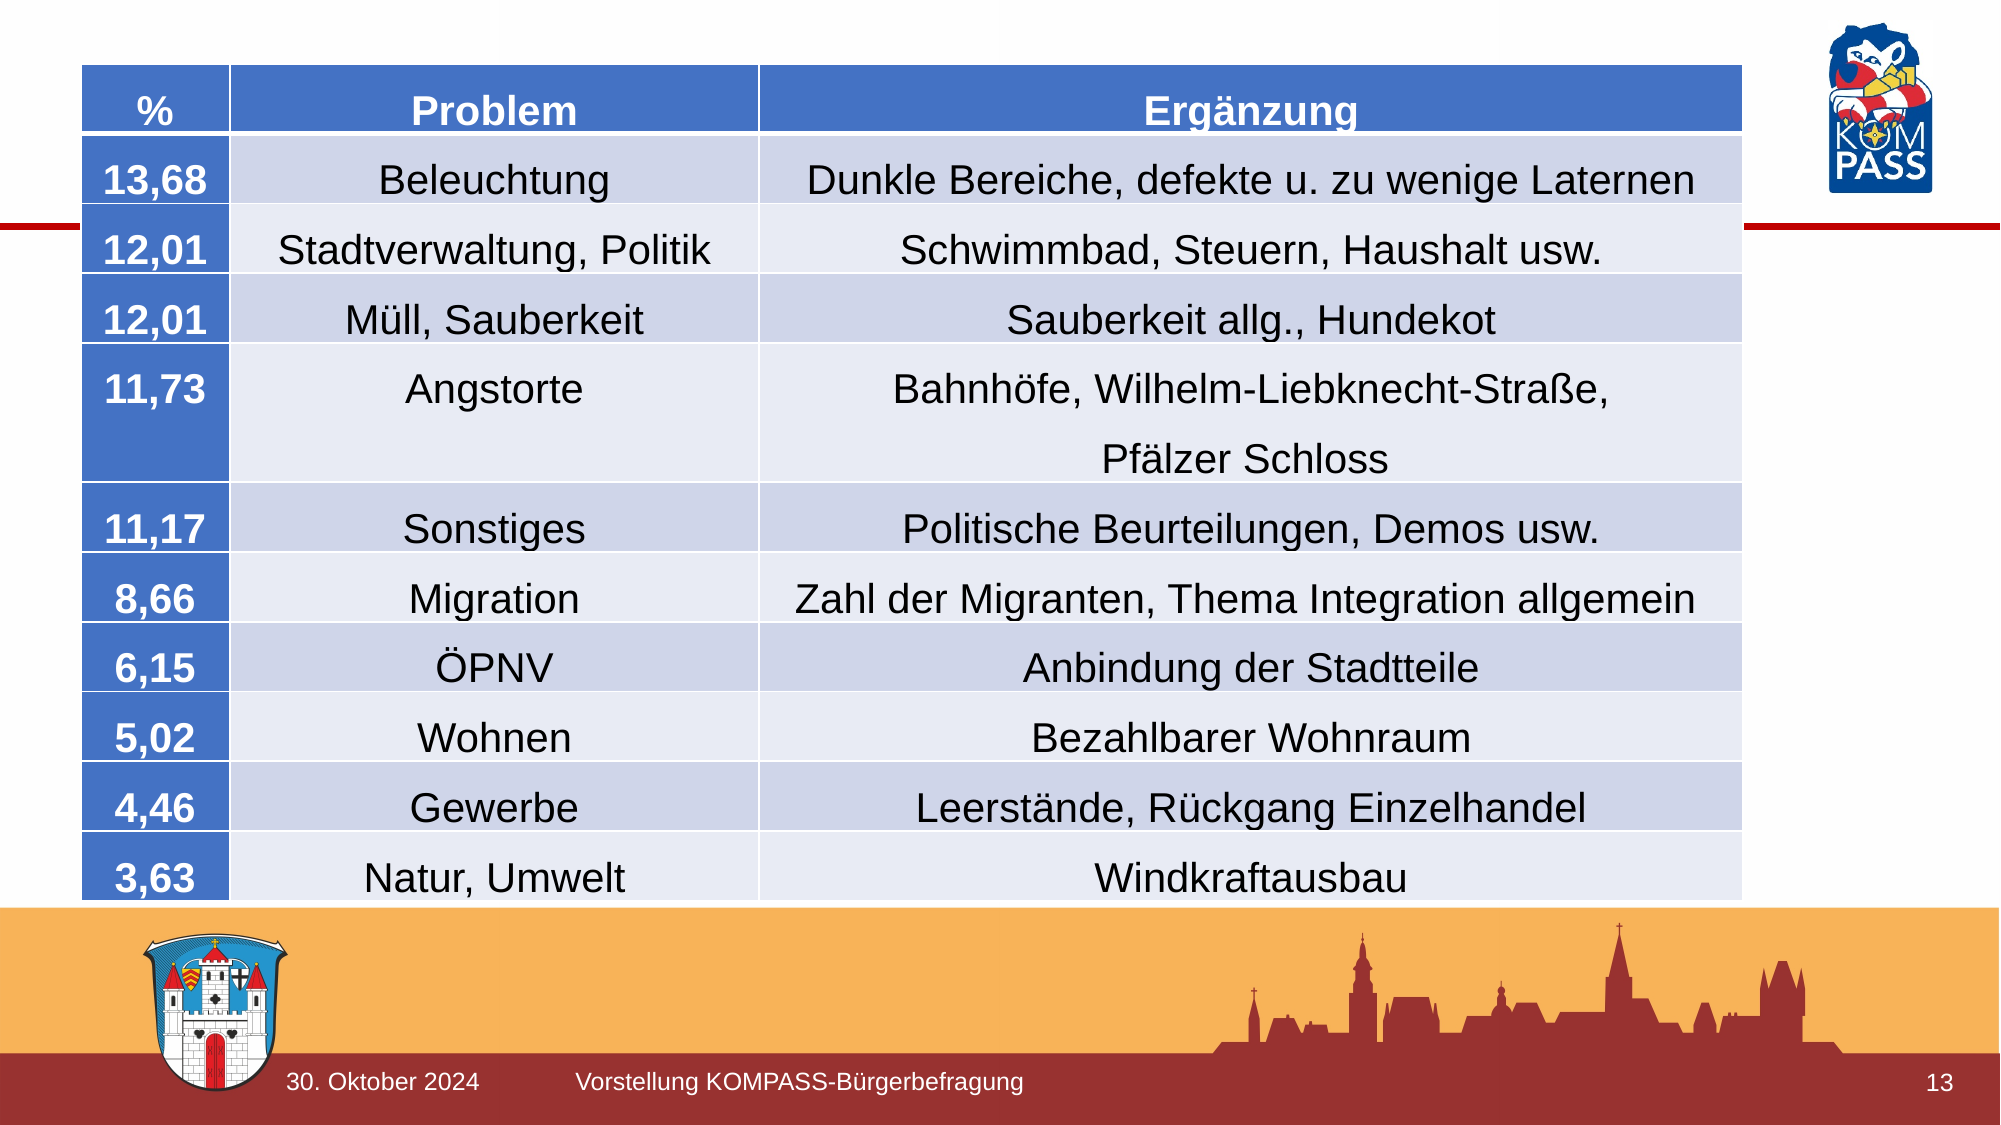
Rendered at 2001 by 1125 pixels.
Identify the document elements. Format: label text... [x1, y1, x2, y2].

table_cell Bezahlbarer Wohnraum [760, 692, 1742, 760]
table_cell Müll, Sauberkeit [231, 274, 758, 342]
table_cell Bahnhöfe, Wilhelm-Liebknecht-Straße, Pfälzer Schloss [760, 344, 1742, 481]
table_cell Beleuchtung [231, 136, 758, 203]
table_cell 11,73 [82, 344, 229, 481]
table_cell Schwimmbad, Steuern, Haushalt usw. [760, 204, 1742, 272]
table_cell 13,68 [82, 136, 229, 203]
table_cell Anbindung der Stadtteile [760, 623, 1742, 691]
table_cell ÖPNV [231, 623, 758, 691]
table_cell Zahl der Migranten, Thema Integration allgemein [760, 553, 1742, 621]
table_cell 6,15 [82, 623, 229, 691]
table_cell 3,63 [82, 832, 229, 900]
footer Vorstellung KOMPASS-Bürgerbefragung [560, 1058, 1729, 1119]
table_cell 12,01 [82, 274, 229, 342]
table_cell Angstorte [231, 344, 758, 481]
table_header Ergänzung [760, 65, 1742, 131]
table_cell 5,02 [82, 692, 229, 760]
picture [0, 230, 2000, 1125]
table_cell Windkraftausbau [760, 832, 1742, 900]
table_cell 12,01 [82, 204, 229, 272]
table_cell Gewerbe [231, 762, 758, 830]
table_cell Sonstiges [231, 483, 758, 551]
table_header Problem [231, 65, 758, 131]
table_cell 8,66 [82, 553, 229, 621]
table_cell Leerstände, Rückgang Einzelhandel [760, 762, 1742, 830]
table_header % [82, 65, 229, 131]
table_cell Natur, Umwelt [231, 832, 758, 900]
table_cell Dunkle Bereiche, defekte u. zu wenige Laternen [760, 136, 1742, 203]
table_cell 4,46 [82, 762, 229, 830]
table_cell Politische Beurteilungen, Demos usw. [760, 483, 1742, 551]
slide_number 30. Oktober 2024 [271, 1058, 546, 1119]
table_cell Wohnen [231, 692, 758, 760]
table_cell Migration [231, 553, 758, 621]
table_cell Stadtverwaltung, Politik [231, 204, 758, 272]
picture [0, 0, 2000, 223]
slide_number 13 [1792, 1058, 1969, 1119]
table_cell Sauberkeit allg., Hundekot [760, 274, 1742, 342]
table_cell 11,17 [82, 483, 229, 551]
